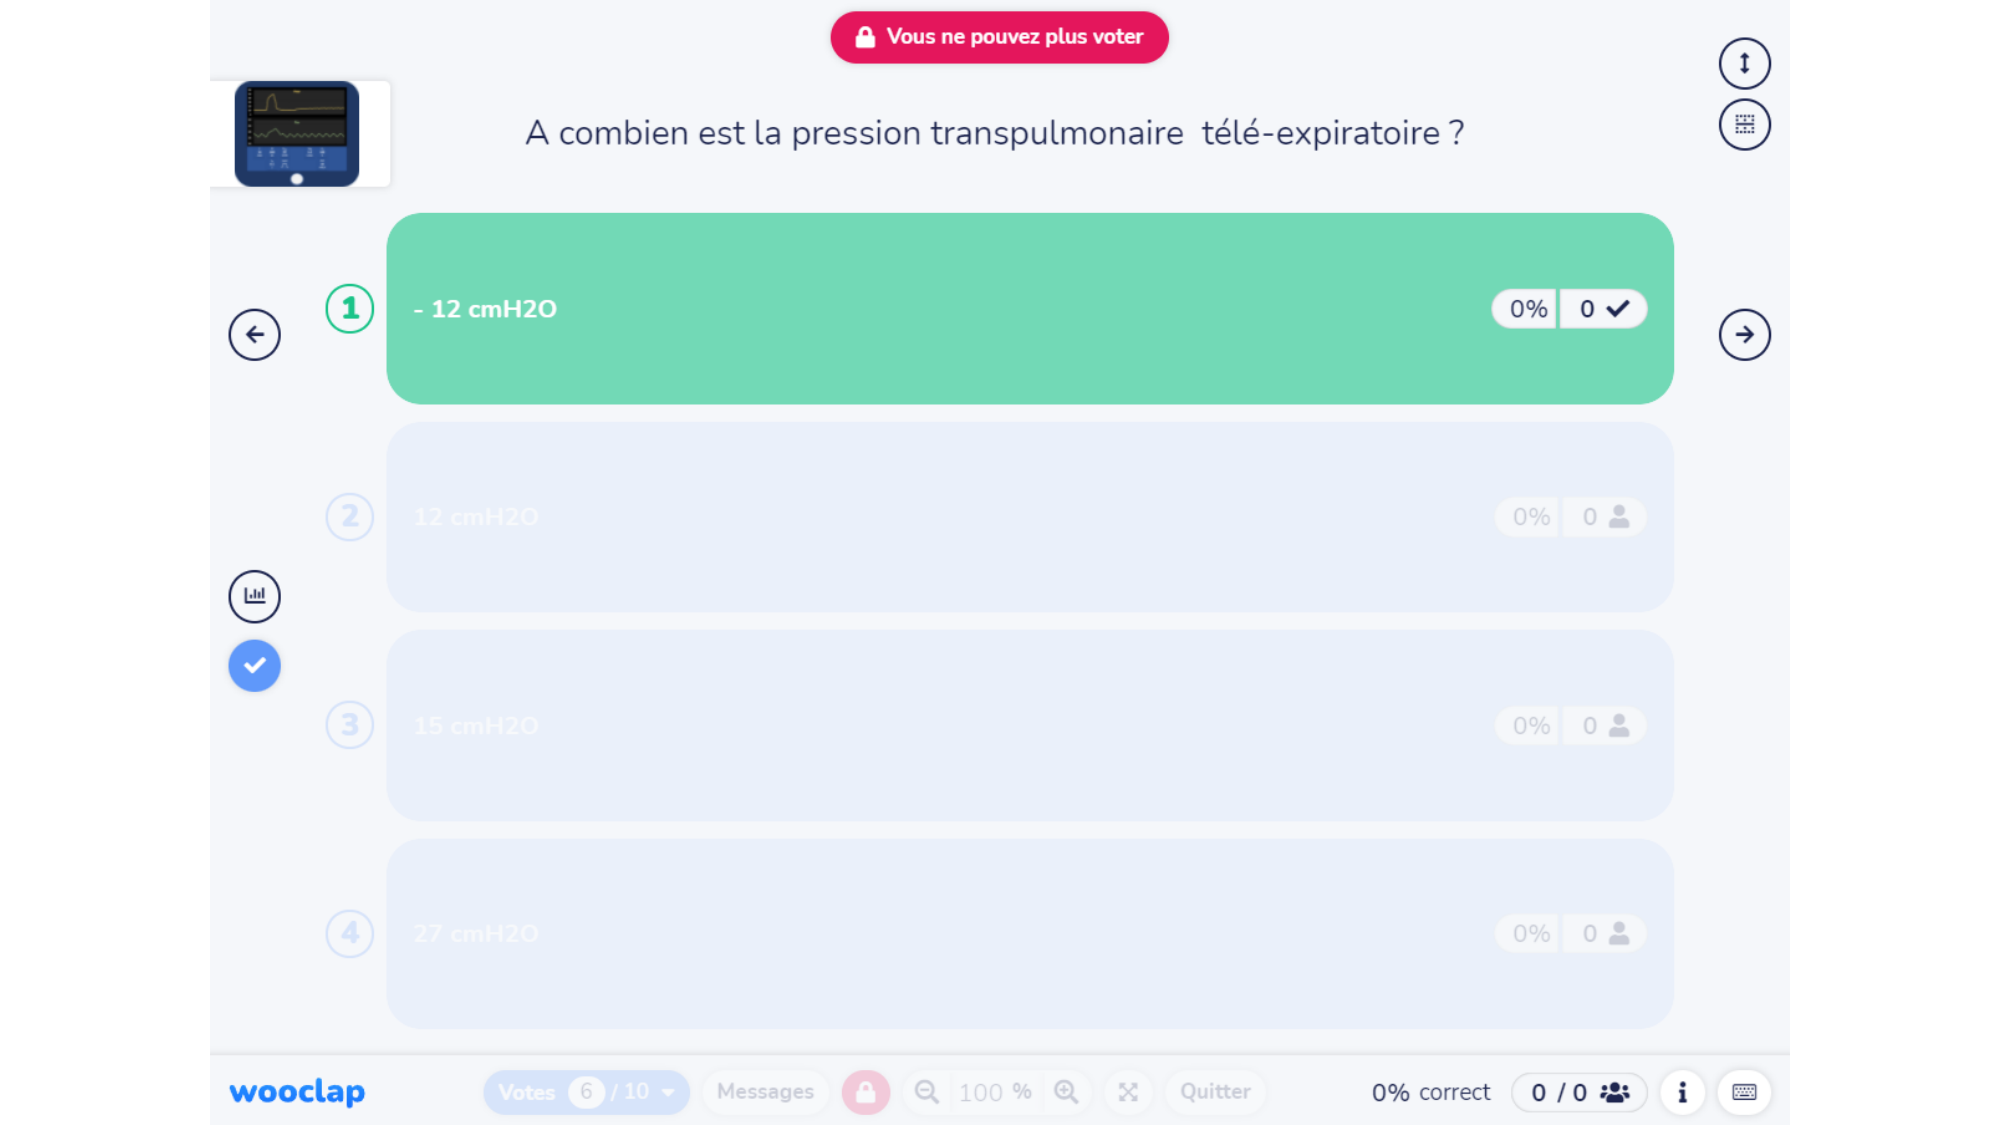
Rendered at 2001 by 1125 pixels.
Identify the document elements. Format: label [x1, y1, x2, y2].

picture [210, 0, 1790, 1125]
